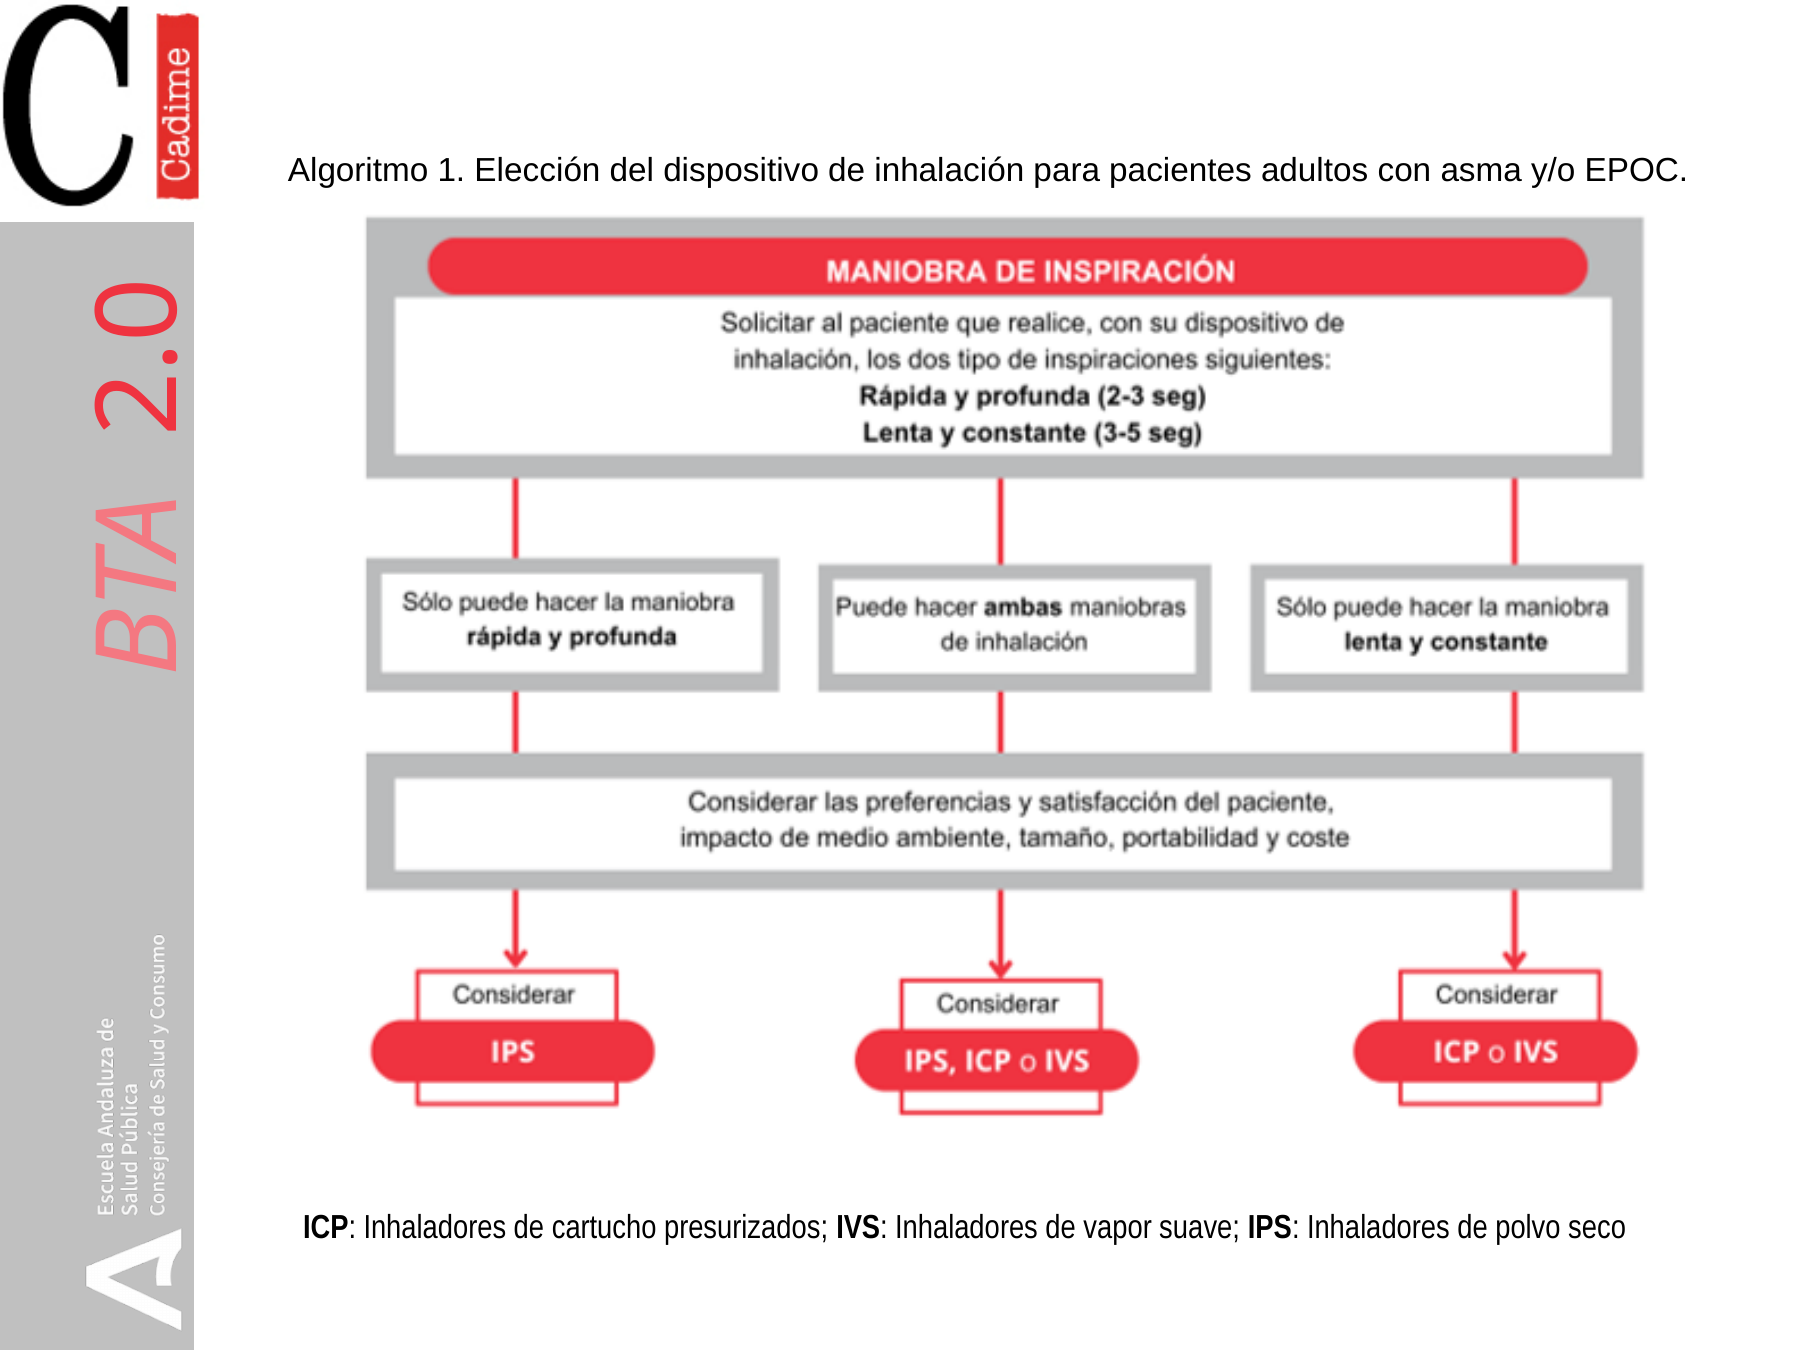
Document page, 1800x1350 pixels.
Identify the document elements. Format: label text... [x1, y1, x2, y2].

text_box ICP: Inhaladores de cartucho presurizados; IVS: Inhaladores de vapor suave; IPS: Inhaladores de polvo seco [288, 1197, 1701, 1253]
picture [71, 920, 194, 1345]
text_box Algoritmo 1. Elección del dispositivo de inhalación para pacientes adultos con asma y/o EPOC. [273, 140, 1716, 196]
picture [0, 0, 210, 222]
picture [317, 196, 1656, 1142]
